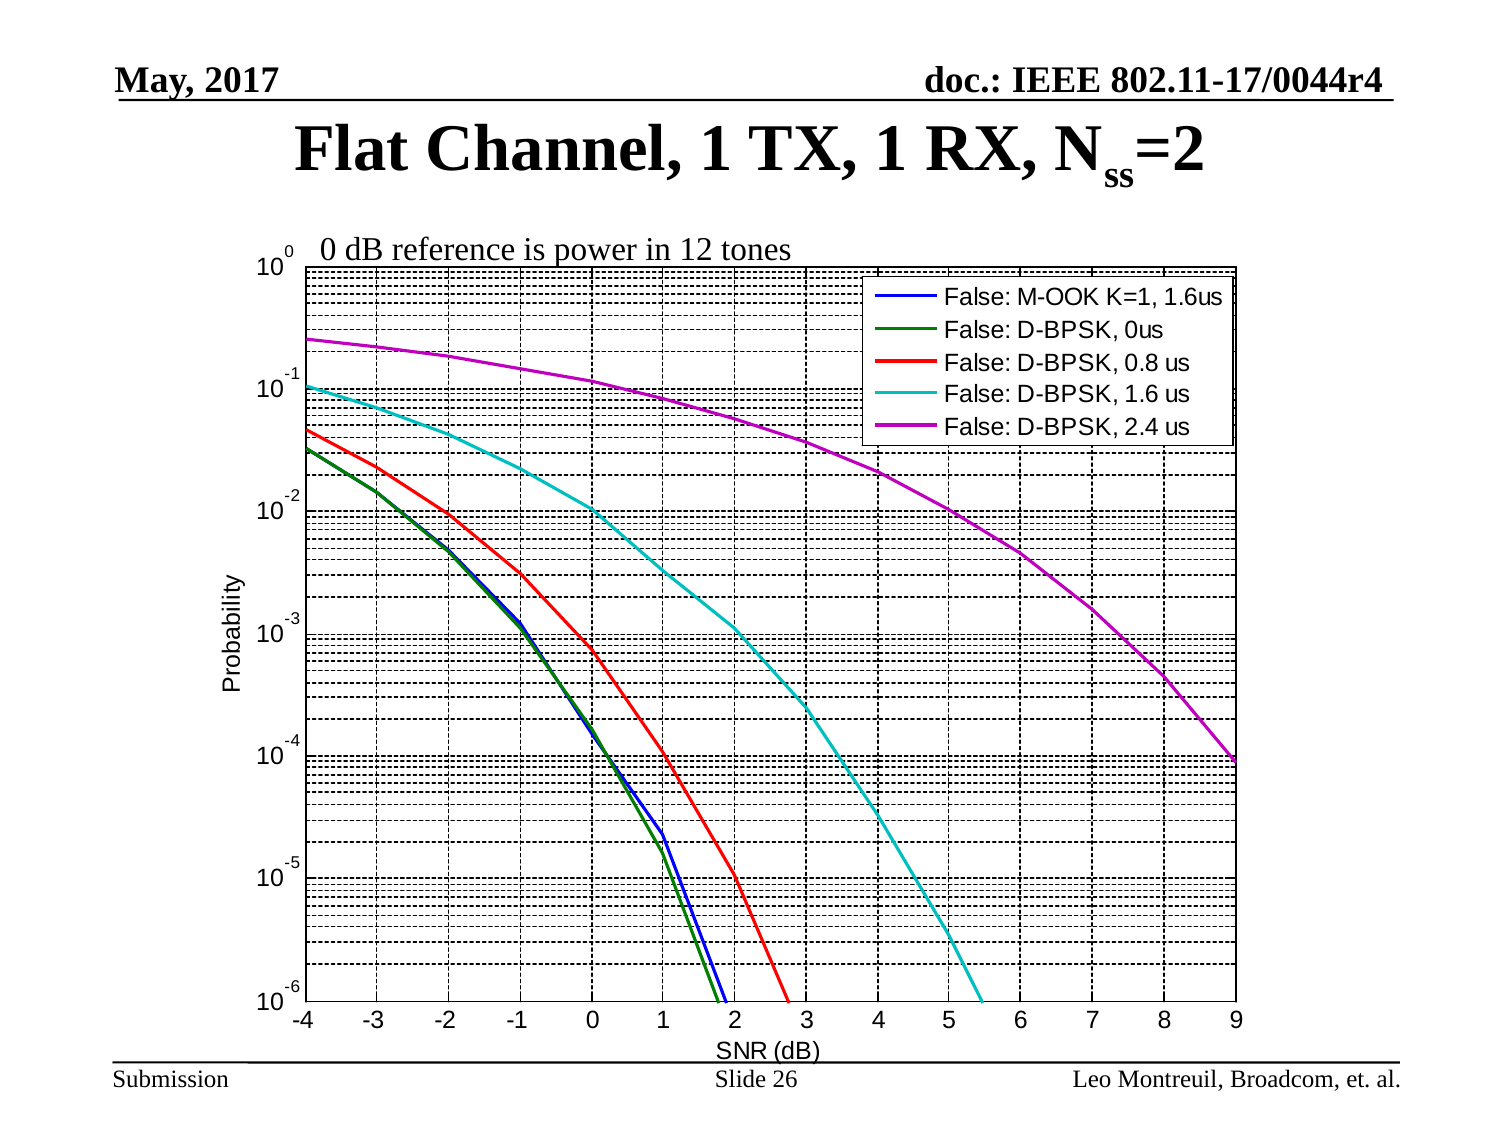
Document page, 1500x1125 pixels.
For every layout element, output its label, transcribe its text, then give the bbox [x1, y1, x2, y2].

title Flat Channel, 1 TX, 1 RX, Nss=2 [112, 99, 1388, 199]
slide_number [114, 54, 281, 99]
picture [149, 199, 1351, 1101]
footer Leo Montreuil, Broadcom, et. al. [1354, 1061, 1402, 1093]
